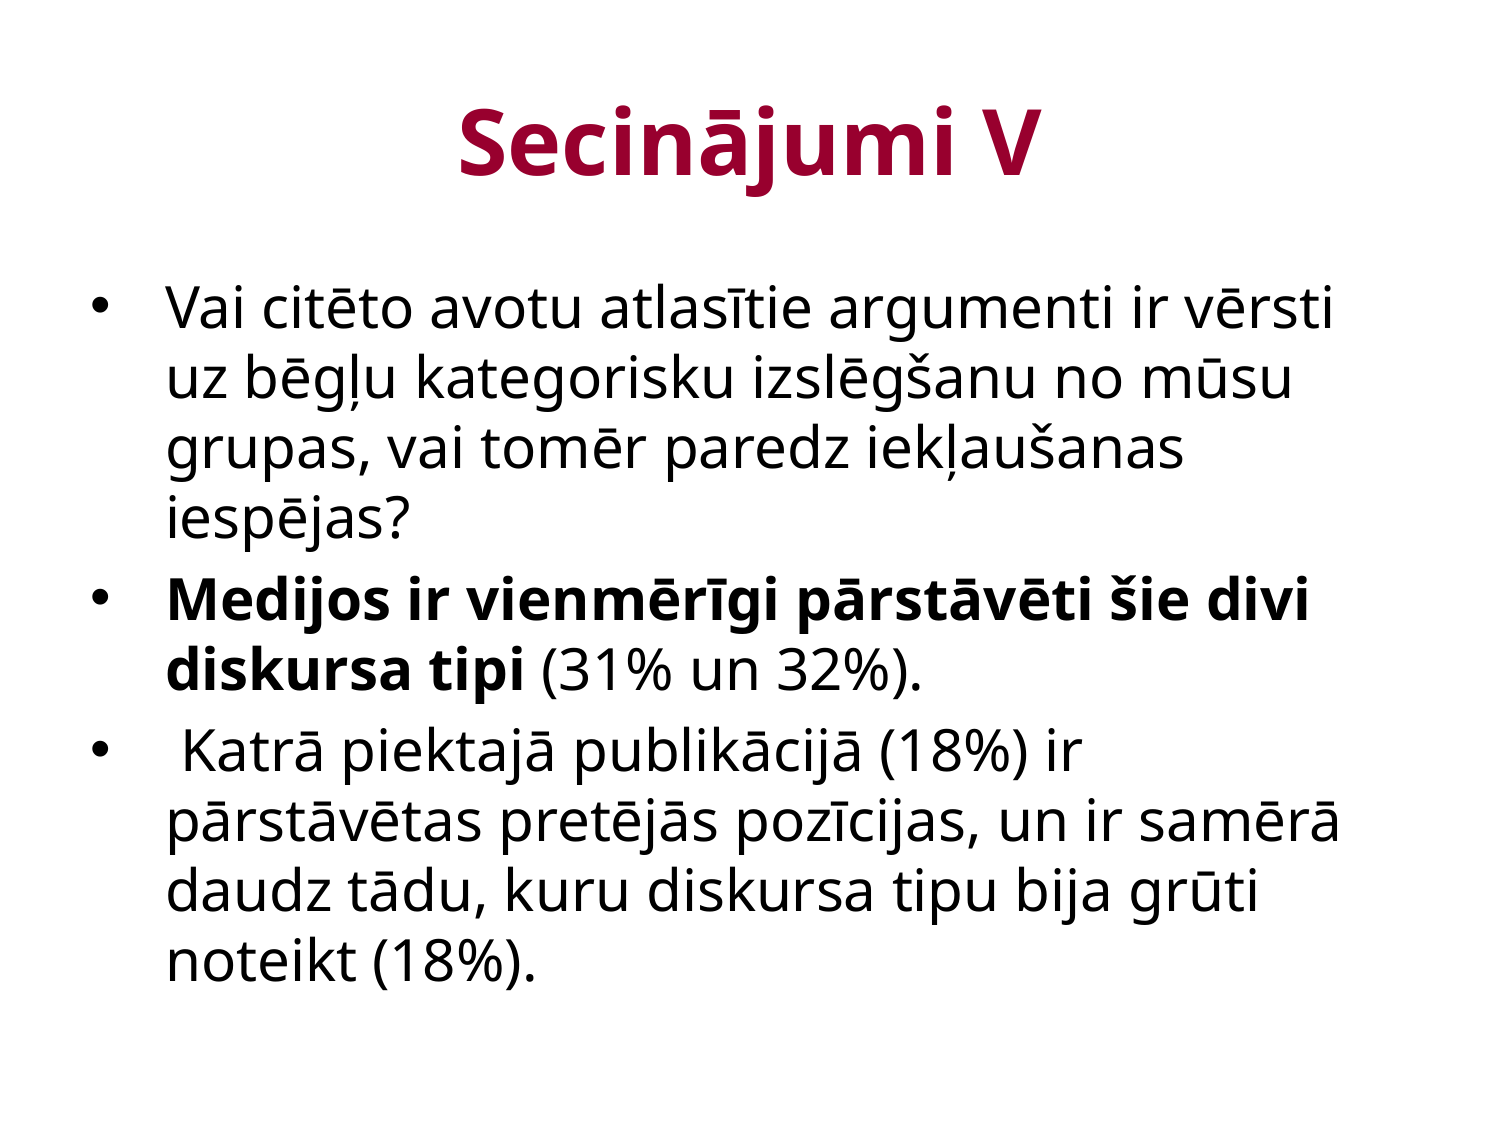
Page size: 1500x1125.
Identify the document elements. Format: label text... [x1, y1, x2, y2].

title Secinājumi V [75, 45, 1425, 233]
list Vai citēto avotu atlasītie argumenti ir vērsti uz bēgļu kategorisku izslēgšanu no mūsu grupas, vai tomēr paredz iekļaušanas iespējas? Medijos ir vienmērīgi pārstāvēti šie divi diskursa tipi (31% un 32%). Katrā piektajā publikācijā (18%) ir pārstāvētas pretējās pozīcijas, un ir samērā daudz tādu, kuru diskursa tipu bija grūti noteikt (18%). [75, 262, 1425, 1005]
